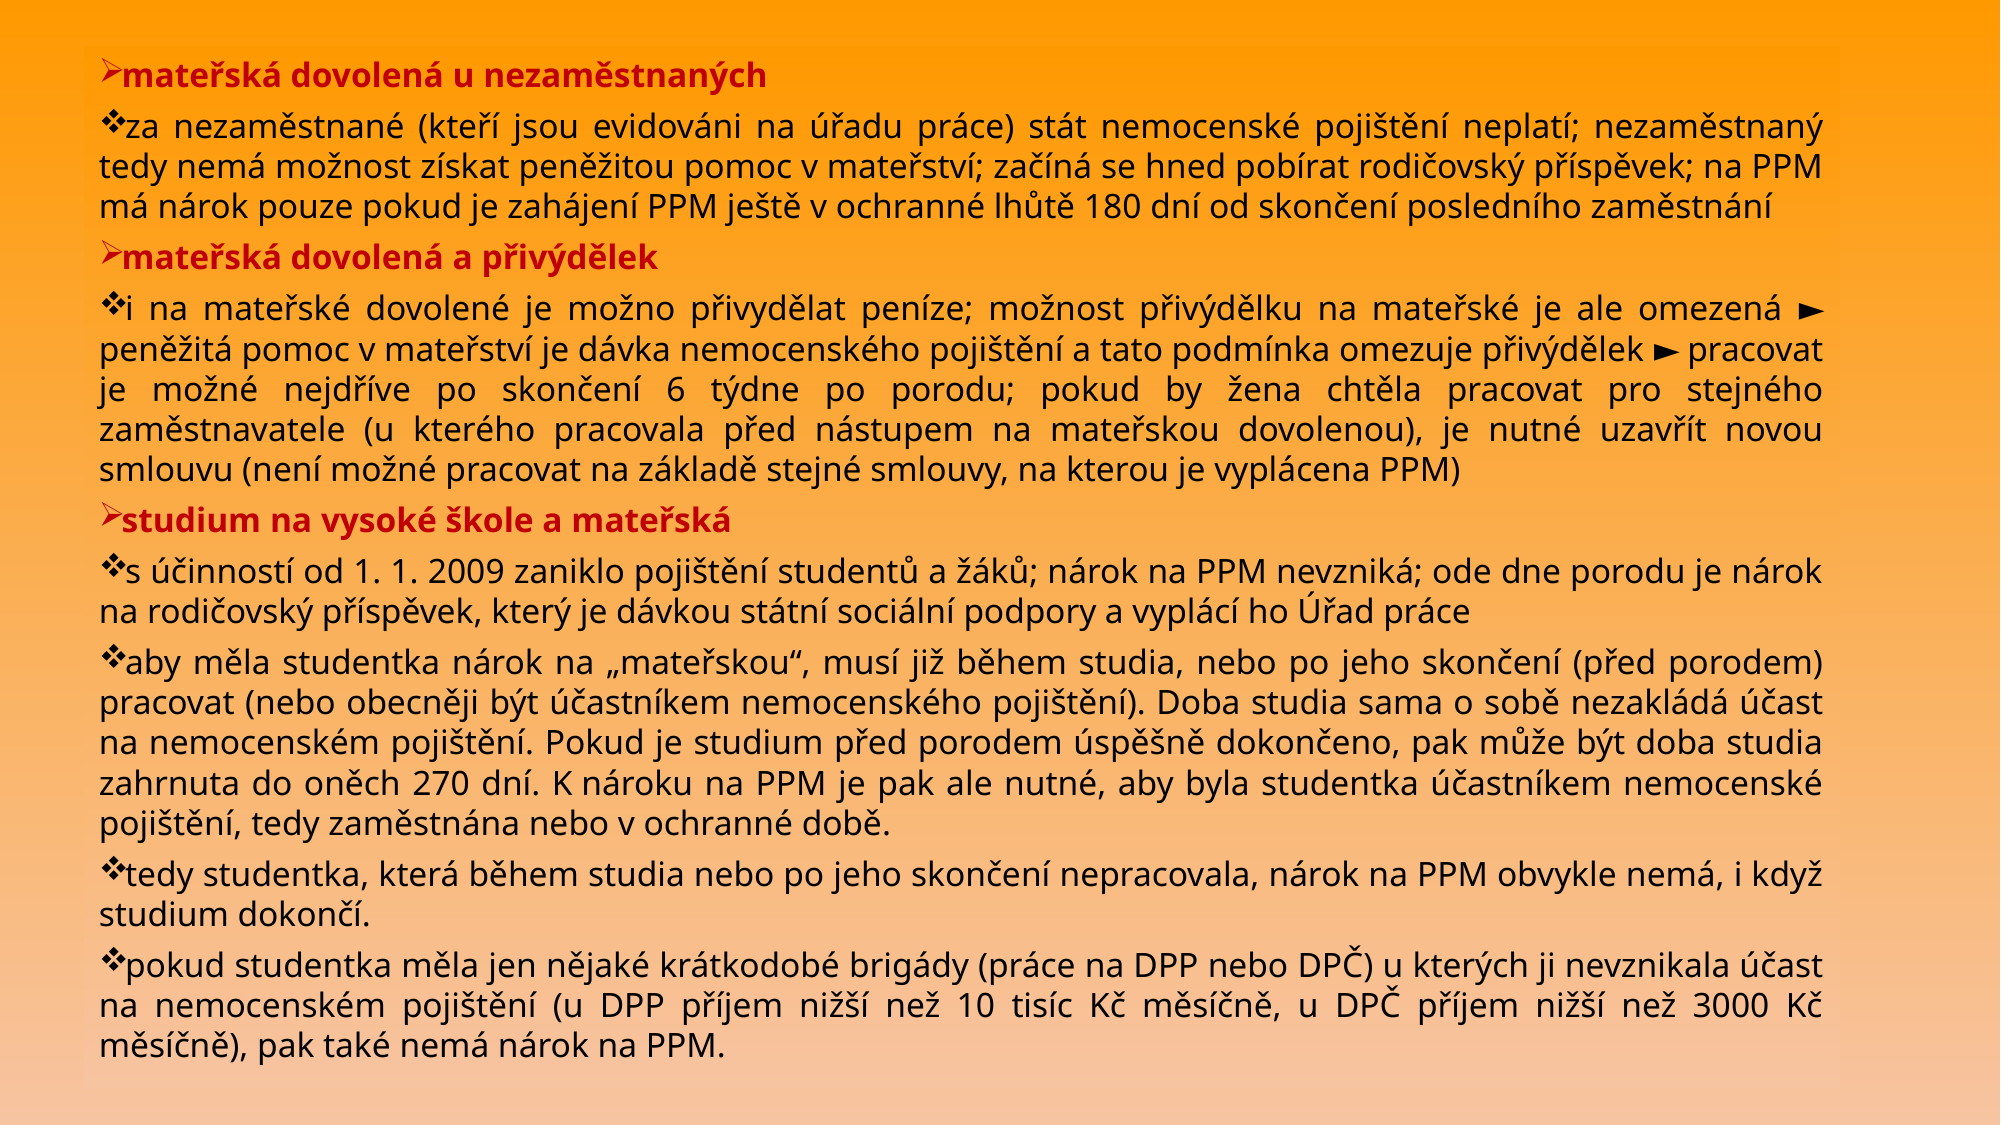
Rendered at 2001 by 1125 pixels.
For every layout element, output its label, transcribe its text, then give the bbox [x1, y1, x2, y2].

subtitle mateřská dovolená u nezaměstnaných za nezaměstnané (kteří jsou evidováni na úřadu práce) stát nemocenské pojištění neplatí; nezaměstnaný tedy nemá možnost získat peněžitou pomoc v mateřství; začíná se hned pobírat rodičovský příspěvek; na PPM má nárok pouze pokud je zahájení PPM ještě v ochranné lhůtě 180 dní od skončení posledního zaměstnání mateřská dovolená a přivýdělek i na mateřské dovolené je možno přivydělat peníze; možnost přivýdělku na mateřské je ale omezená ► peněžitá pomoc v mateřství je dávka nemocenského pojištění a tato podmínka omezuje přivýdělek ► pracovat je možné nejdříve po skončení 6 týdne po porodu; pokud by žena chtěla pracovat pro stejného zaměstnavatele (u kterého pracovala před nástupem na mateřskou dovolenou), je nutné uzavřít novou smlouvu (není možné pracovat na základě stejné smlouvy, na kterou je vyplácena PPM) studium na vysoké škole a mateřská s účinností od 1. 1. 2009 zaniklo pojištění studentů a žáků; nárok na PPM nevzniká; ode dne porodu je nárok na rodičovský příspěvek, který je dávkou státní sociální podpory a vyplácí ho Úřad práce aby měla studentka nárok na „mateřskou“, musí již během studia, nebo po jeho skončení (před porodem) pracovat (nebo obecněji být účastníkem nemocenského pojištění). Doba studia sama o sobě nezakládá účast na nemocenském pojištění. Pokud je studium před porodem úspěšně dokončeno, pak může být doba studia zahrnuta do oněch 270 dní. K nároku na PPM je pak ale nutné, aby byla studentka účastníkem nemocenské pojištění, tedy zaměstnána nebo v ochranné době. tedy studentka, která během studia nebo po jeho skončení nepracovala, nárok na PPM obvykle nemá, i když studium dokončí. pokud studentka měla jen nějaké krátkodobé brigády (práce na DPP nebo DPČ) u kterých ji nevznikala účast na nemocenském pojištění (u DPP příjem nižší než 10 tisíc Kč měsíčně, u DPČ příjem nižší než 3000 Kč měsíčně), pak také nemá nárok na PPM. [84, 46, 1840, 1089]
